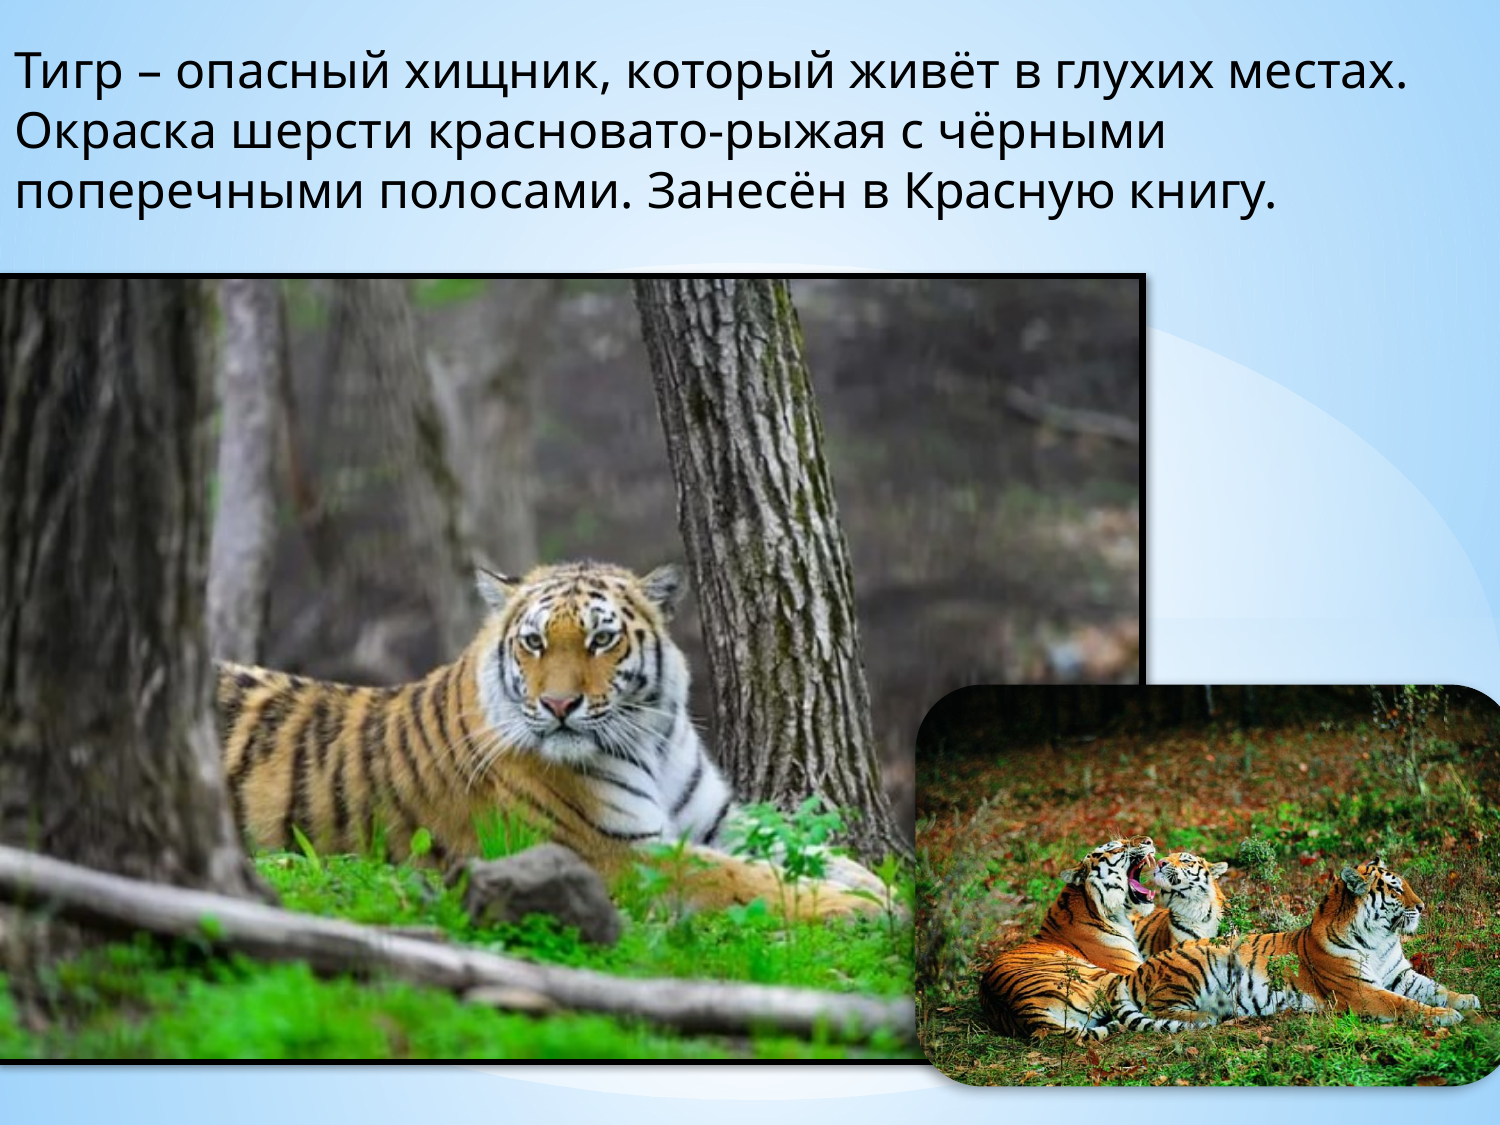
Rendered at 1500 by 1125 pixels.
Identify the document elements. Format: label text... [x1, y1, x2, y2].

text_box Тигр – опасный хищник, который живёт в глухих местах. Окраска шерсти красновато-рыжая с чёрными поперечными полосами. Занесён в Красную книгу. [0, 30, 1483, 226]
picture [0, 278, 1500, 1087]
